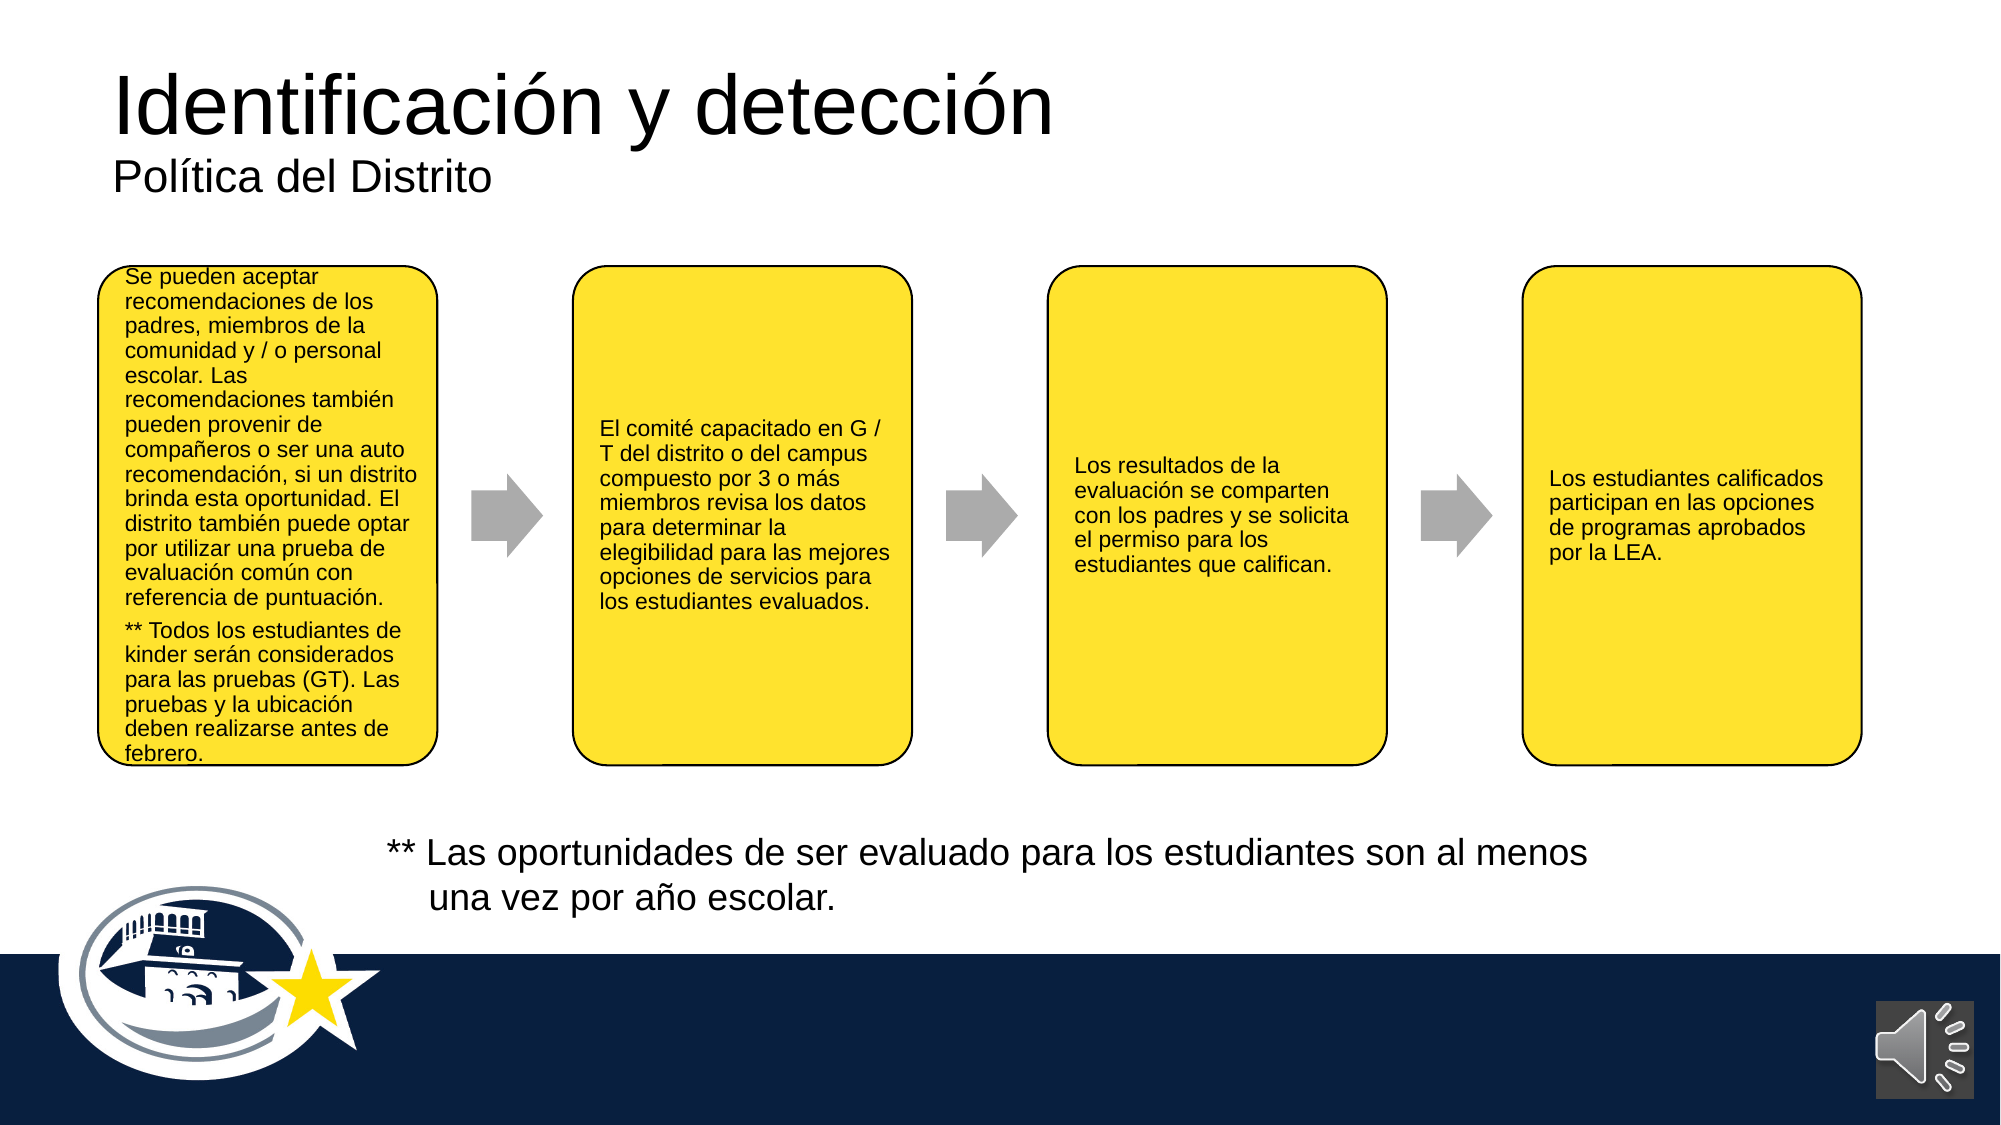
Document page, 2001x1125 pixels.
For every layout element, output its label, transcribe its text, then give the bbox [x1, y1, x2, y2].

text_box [97, 133, 1863, 898]
title Identificación y detección Política del Distrito [97, 54, 1823, 133]
text_box ** Las oportunidades de ser evaluado para los estudiantes son al menos una vez por año escolar. [371, 820, 2000, 926]
picture [0, 0, 2001, 1125]
